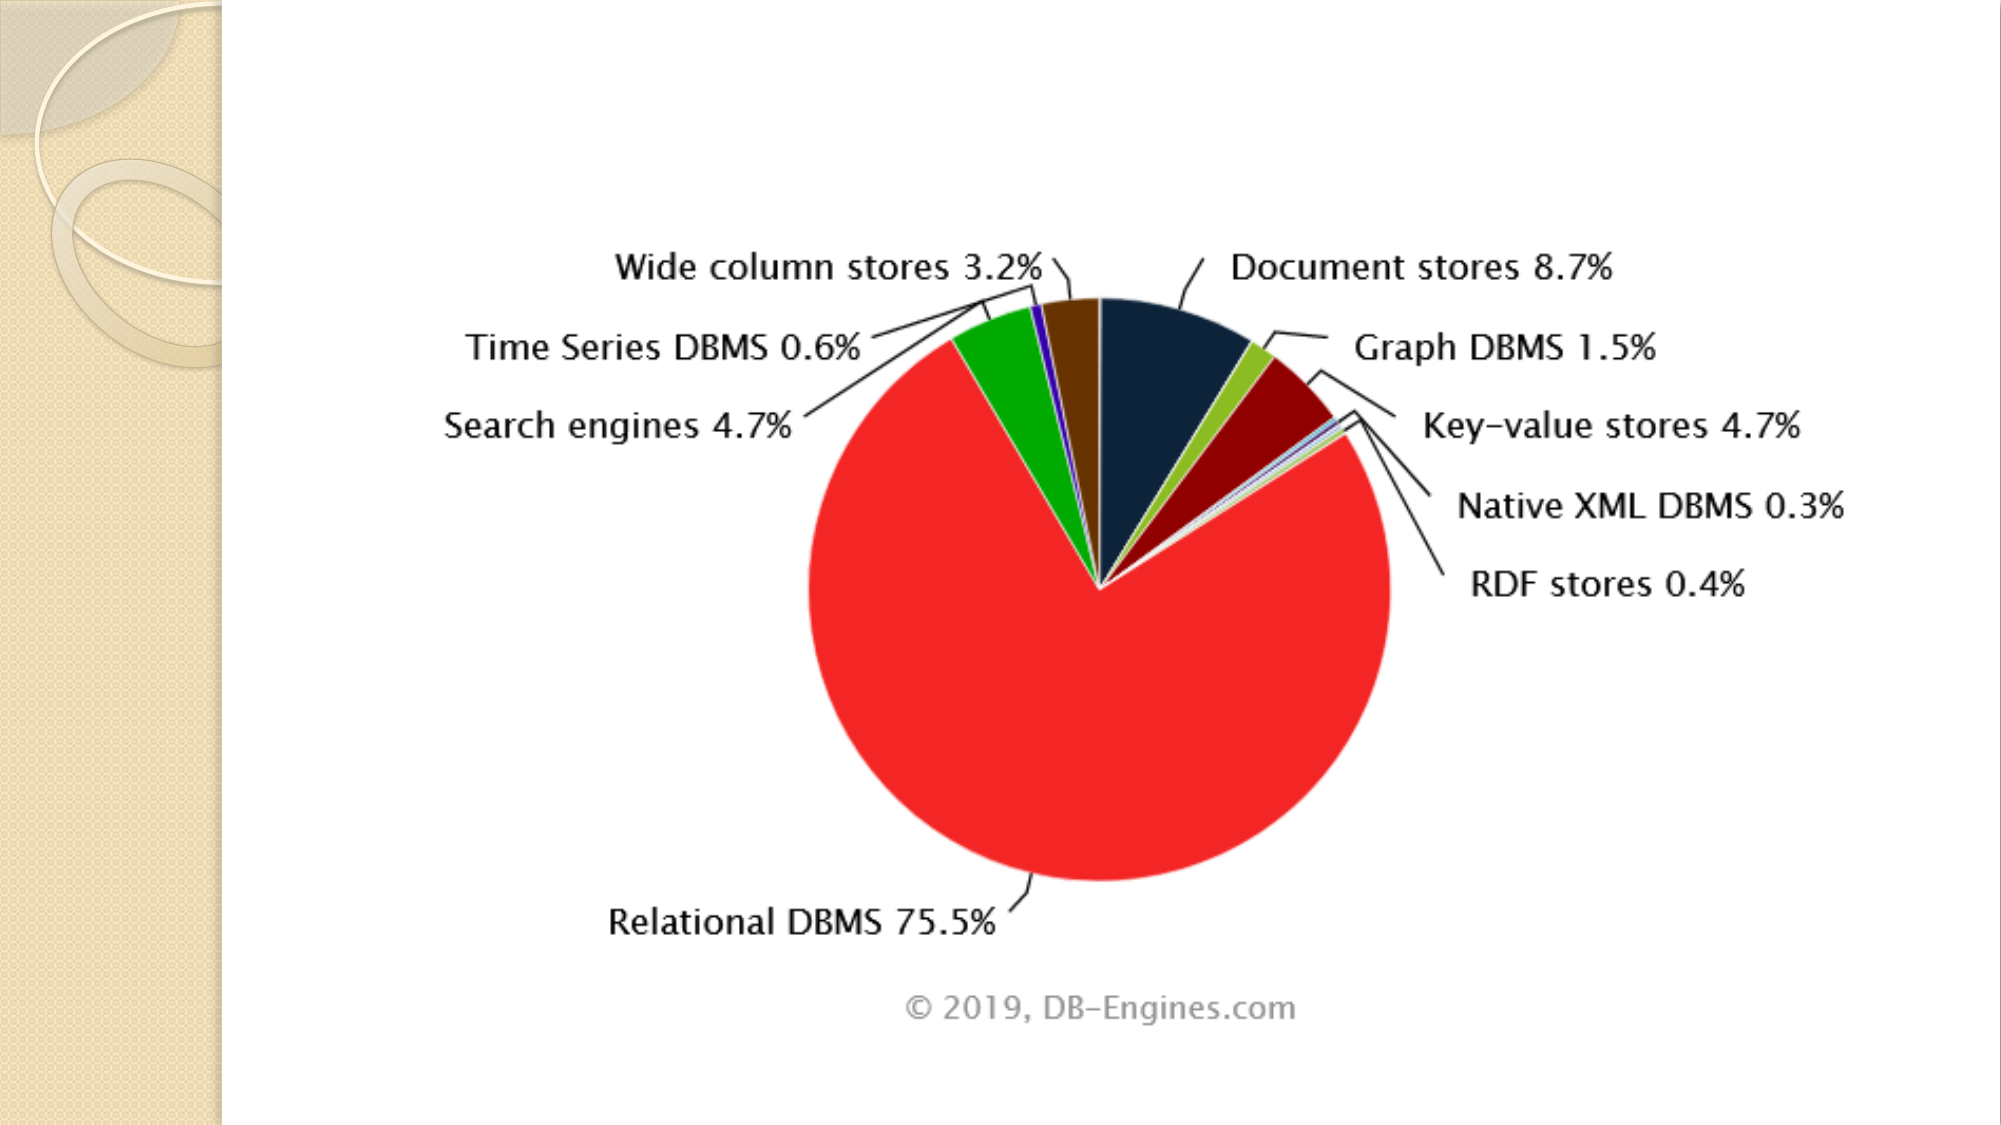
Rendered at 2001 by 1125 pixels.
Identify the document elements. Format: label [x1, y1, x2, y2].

picture [318, 132, 2000, 1087]
